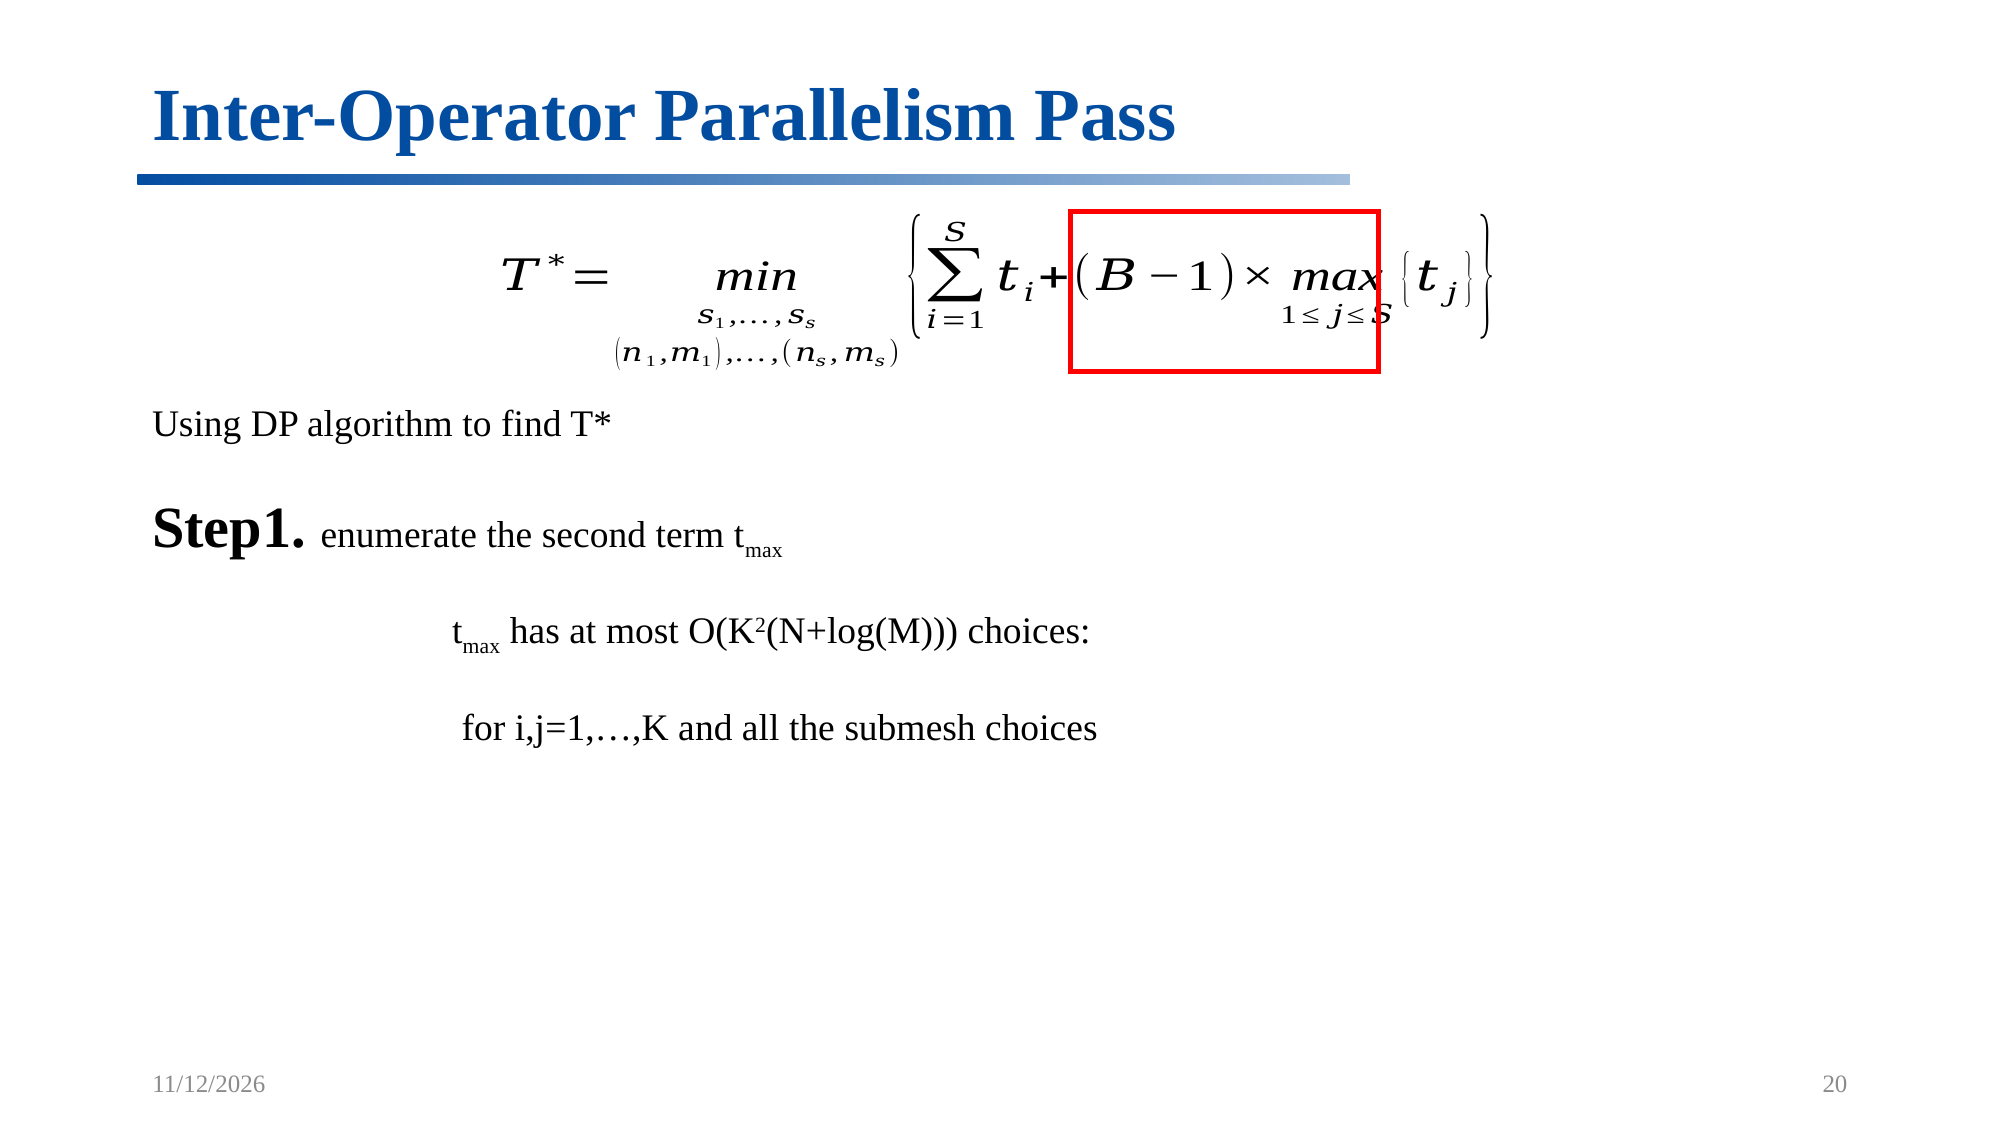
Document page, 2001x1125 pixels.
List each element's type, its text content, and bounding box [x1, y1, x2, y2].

text_box [1069, 210, 1380, 373]
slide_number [137, 1052, 588, 1113]
title Inter-Operator Parallelism Pass [137, 59, 1863, 173]
